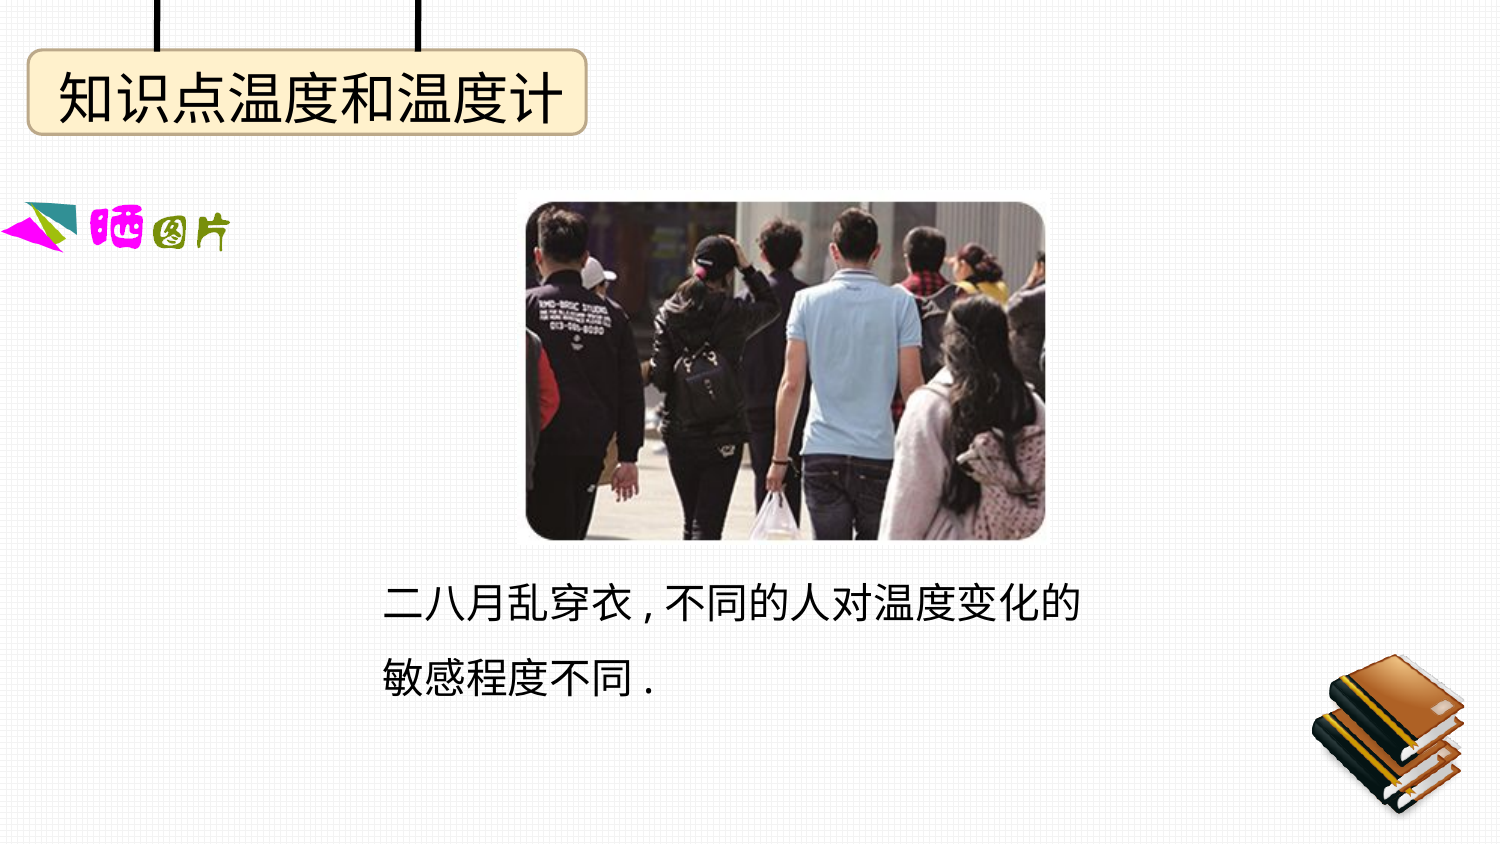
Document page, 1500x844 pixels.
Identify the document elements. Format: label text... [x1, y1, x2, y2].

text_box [28, 0, 587, 135]
picture [516, 190, 1050, 545]
picture [1307, 647, 1467, 821]
picture [0, 175, 262, 271]
text_box 二八月乱穿衣,不同的人对温度变化的敏感程度不同. [367, 544, 1118, 710]
